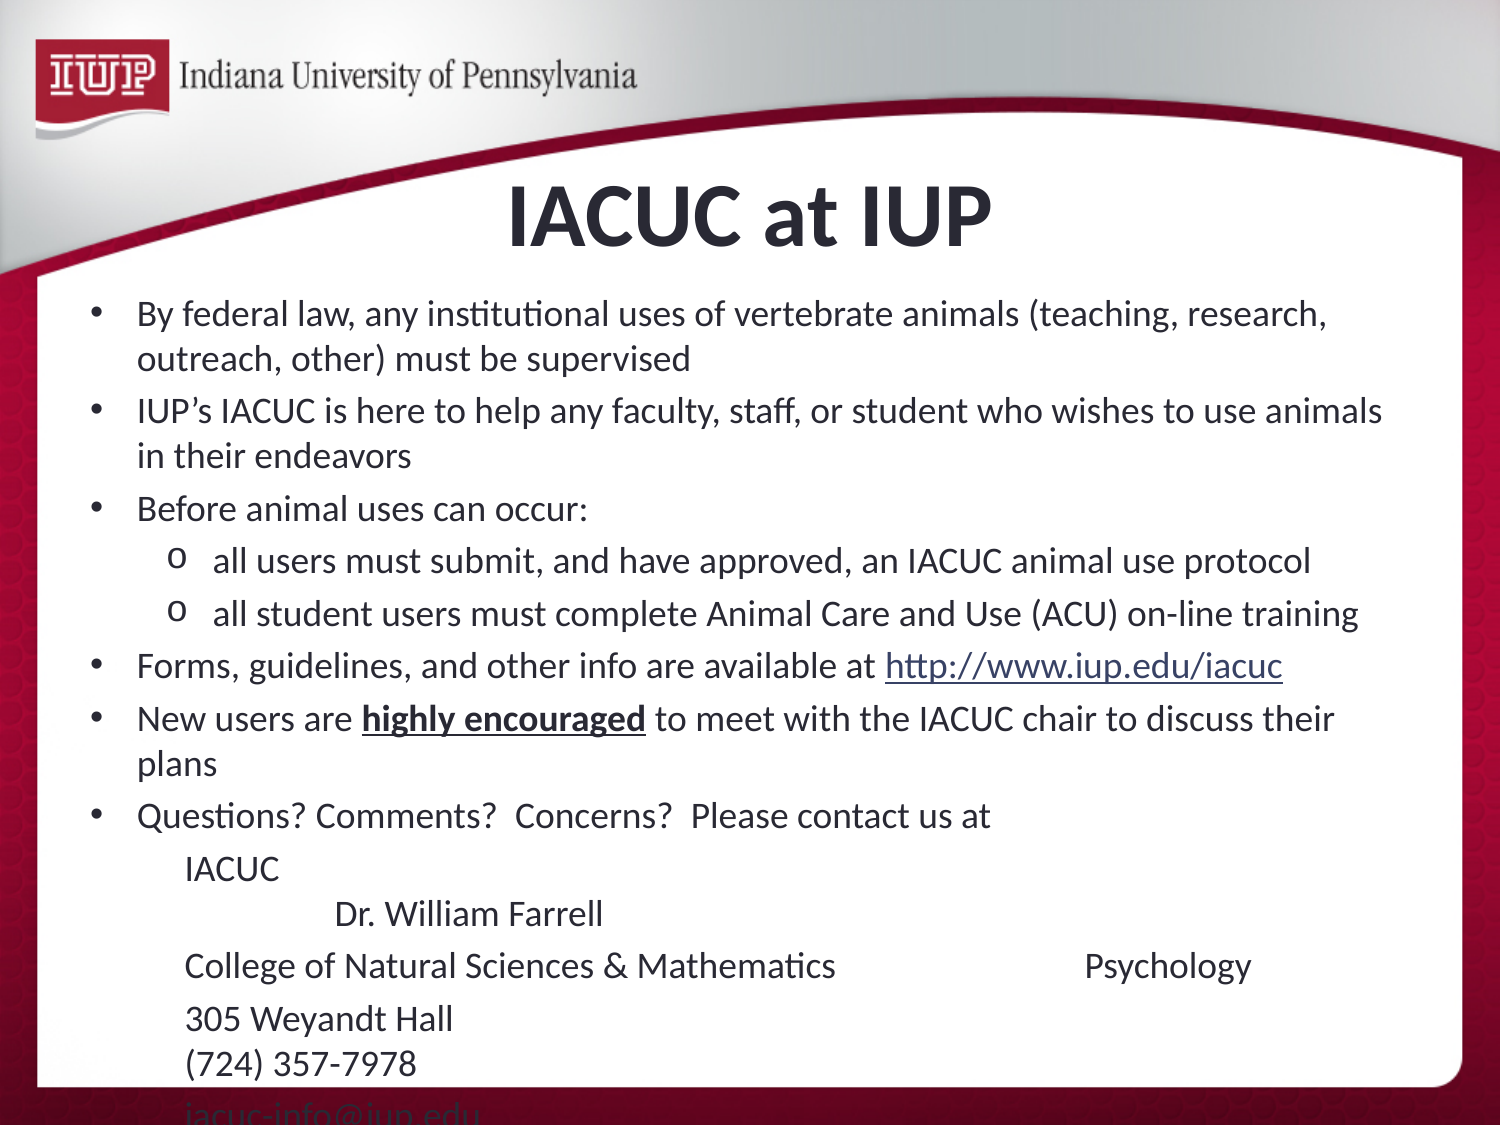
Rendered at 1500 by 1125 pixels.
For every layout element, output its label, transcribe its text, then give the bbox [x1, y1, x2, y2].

title IACUC at IUP [75, 115, 1425, 281]
list By federal law, any institutional uses of vertebrate animals (teaching, research, outreach, other) must be supervised IUP’s IACUC is here to help any faculty, staff, or student who wishes to use animals in their endeavors Before animal uses can occur: all users must submit, and have approved, an IACUC animal use protocol all student users must complete Animal Care and Use (ACU) on-line training Forms, guidelines, and other info are available at http://www.iup.edu/iacuc New users are highly encouraged to meet with the IACUC chair to discuss their plans Questions? Comments? Concerns? Please contact us at IACUC Dr. William Farrell College of Natural Sciences & Mathematics Psychology 305 Weyandt Hall (724) 357-7978 iacuc-info@iup.edu wfarrell@iup.edu [75, 281, 1425, 1080]
picture [0, 0, 1500, 1125]
